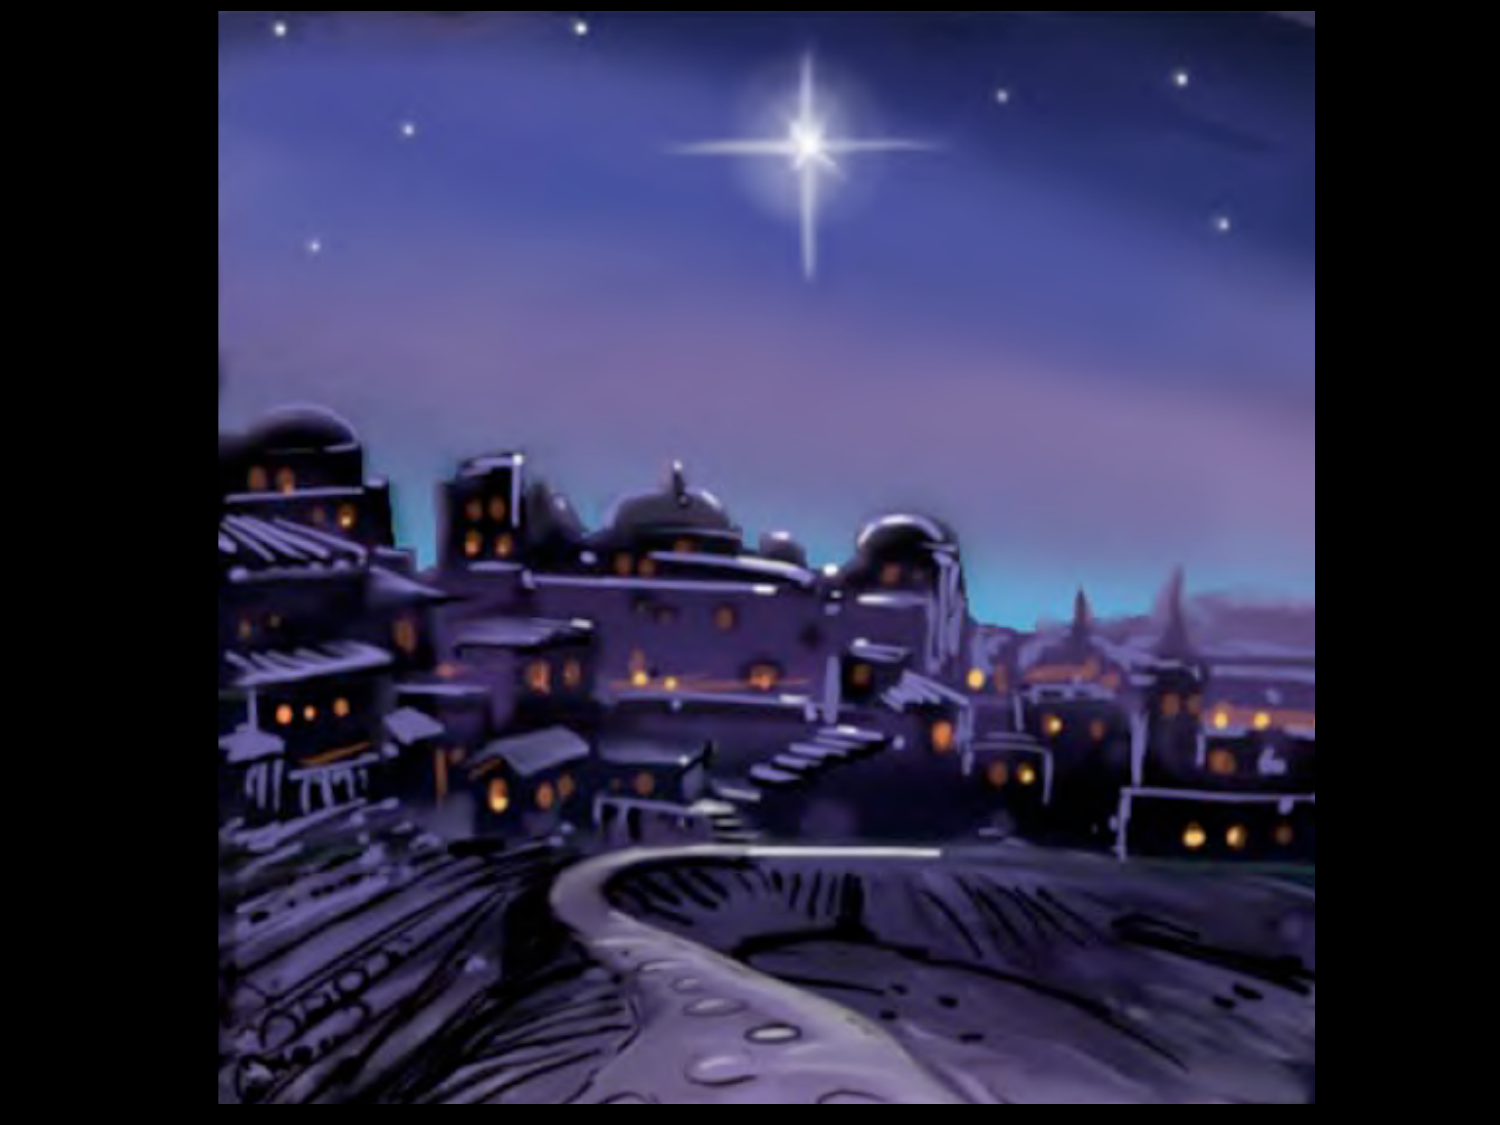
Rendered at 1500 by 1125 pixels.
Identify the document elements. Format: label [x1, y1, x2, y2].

picture [218, 11, 1316, 1105]
